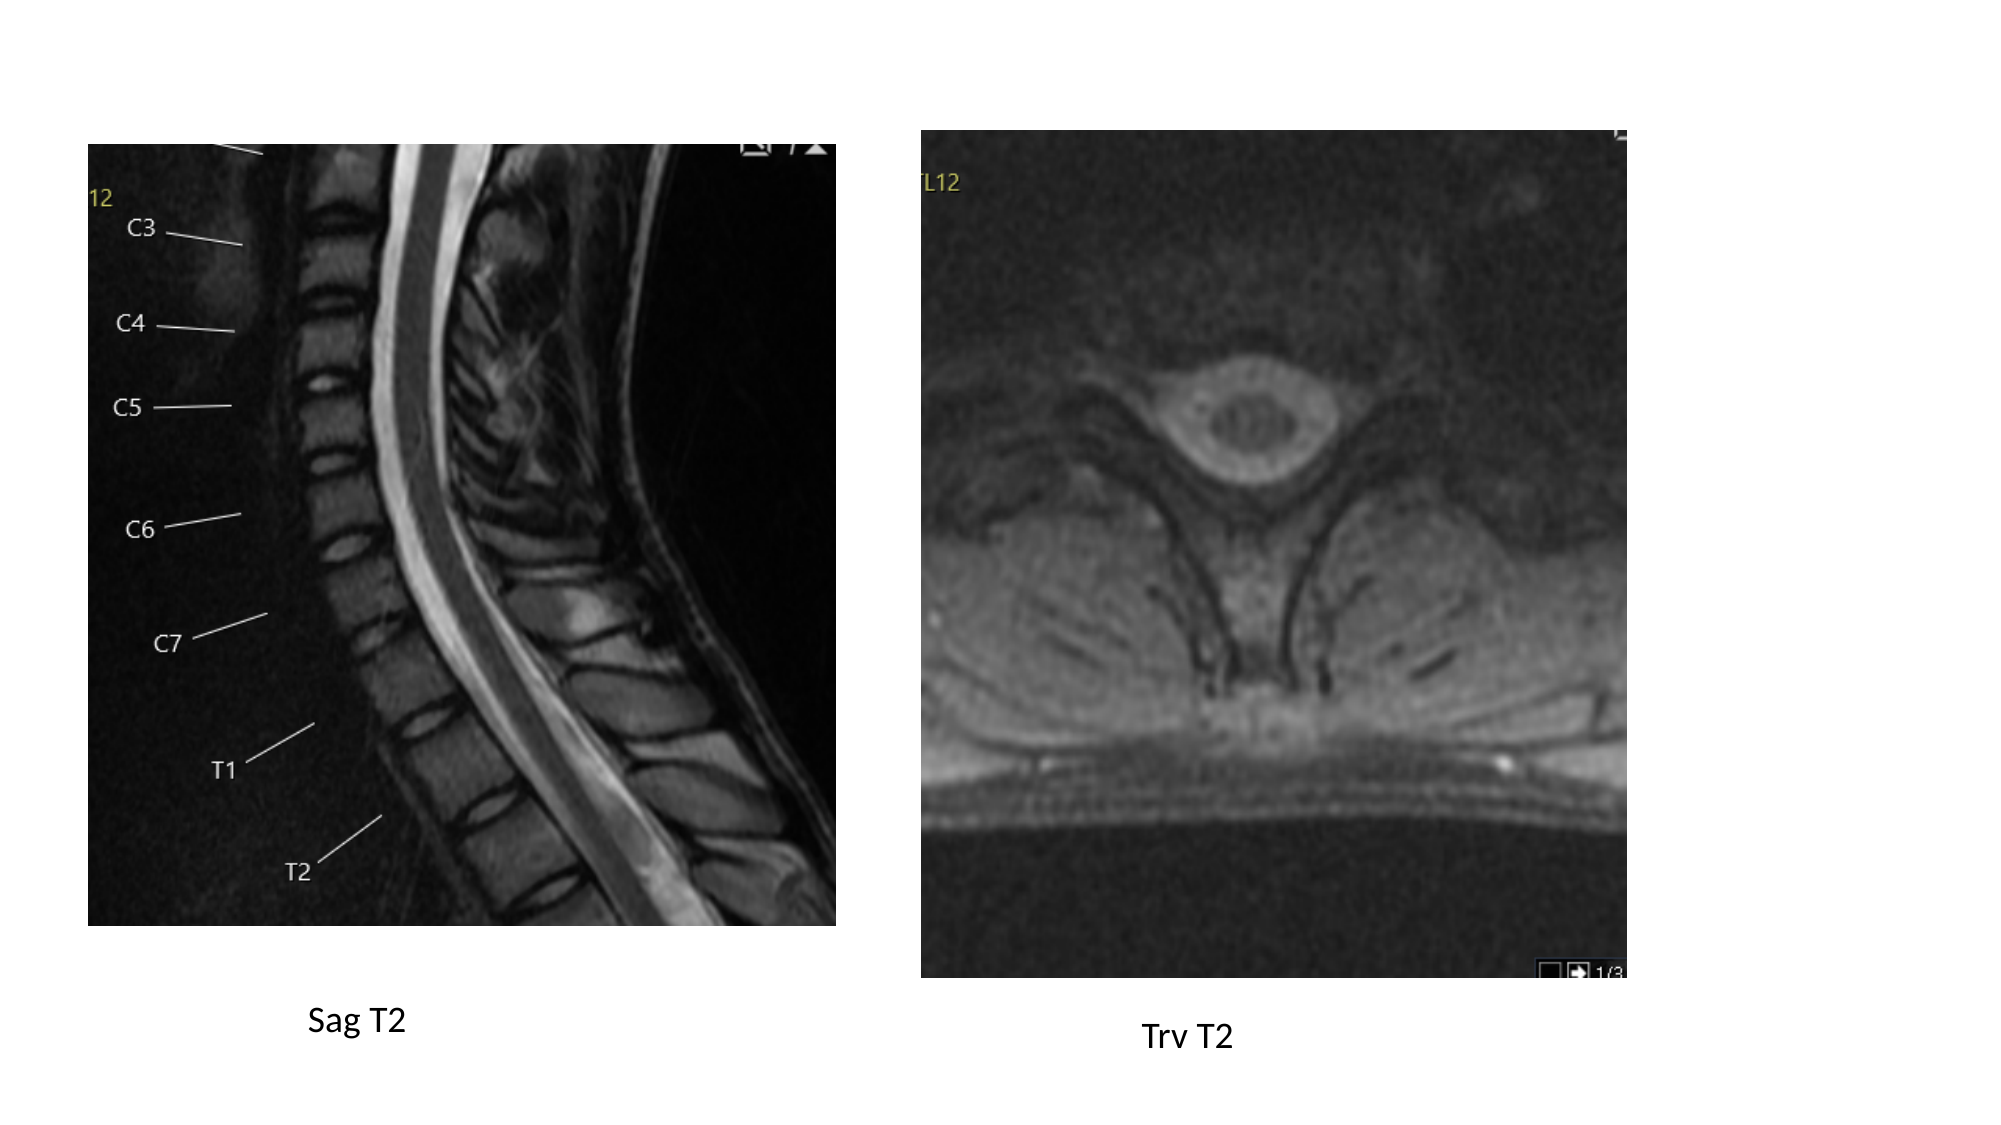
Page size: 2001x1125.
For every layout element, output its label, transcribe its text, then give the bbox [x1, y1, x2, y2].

picture [921, 130, 1627, 978]
text_box Sag T2 [293, 987, 642, 1048]
picture [88, 144, 836, 927]
text_box Trv T2 [1126, 1003, 1379, 1064]
